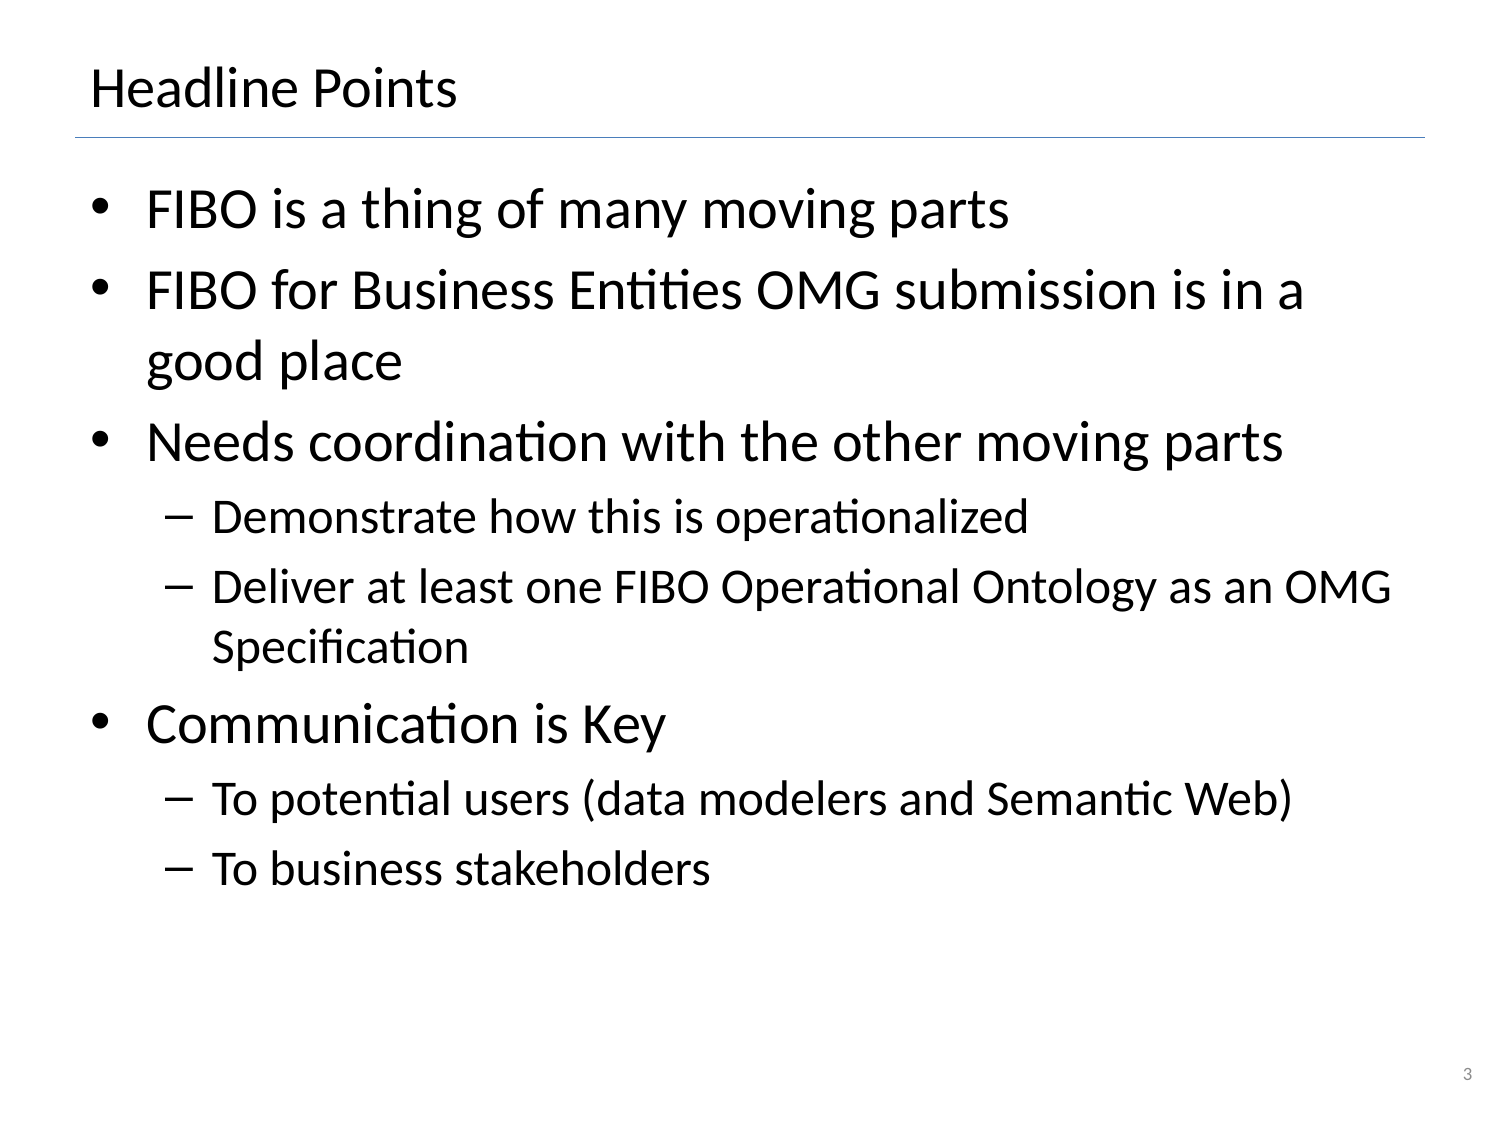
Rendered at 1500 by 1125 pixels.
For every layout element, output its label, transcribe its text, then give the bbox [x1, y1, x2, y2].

list FIBO is a thing of many moving parts FIBO for Business Entities OMG submission is in a good place Needs coordination with the other moving parts Demonstrate how this is operationalized Deliver at least one FIBO Operational Ontology as an OMG Specification Communication is Key To potential users (data modelers and Semantic Web) To business stakeholders [74, 162, 1426, 1101]
slide_number 3 [1425, 1042, 1488, 1103]
title Headline Points [74, 37, 1426, 131]
